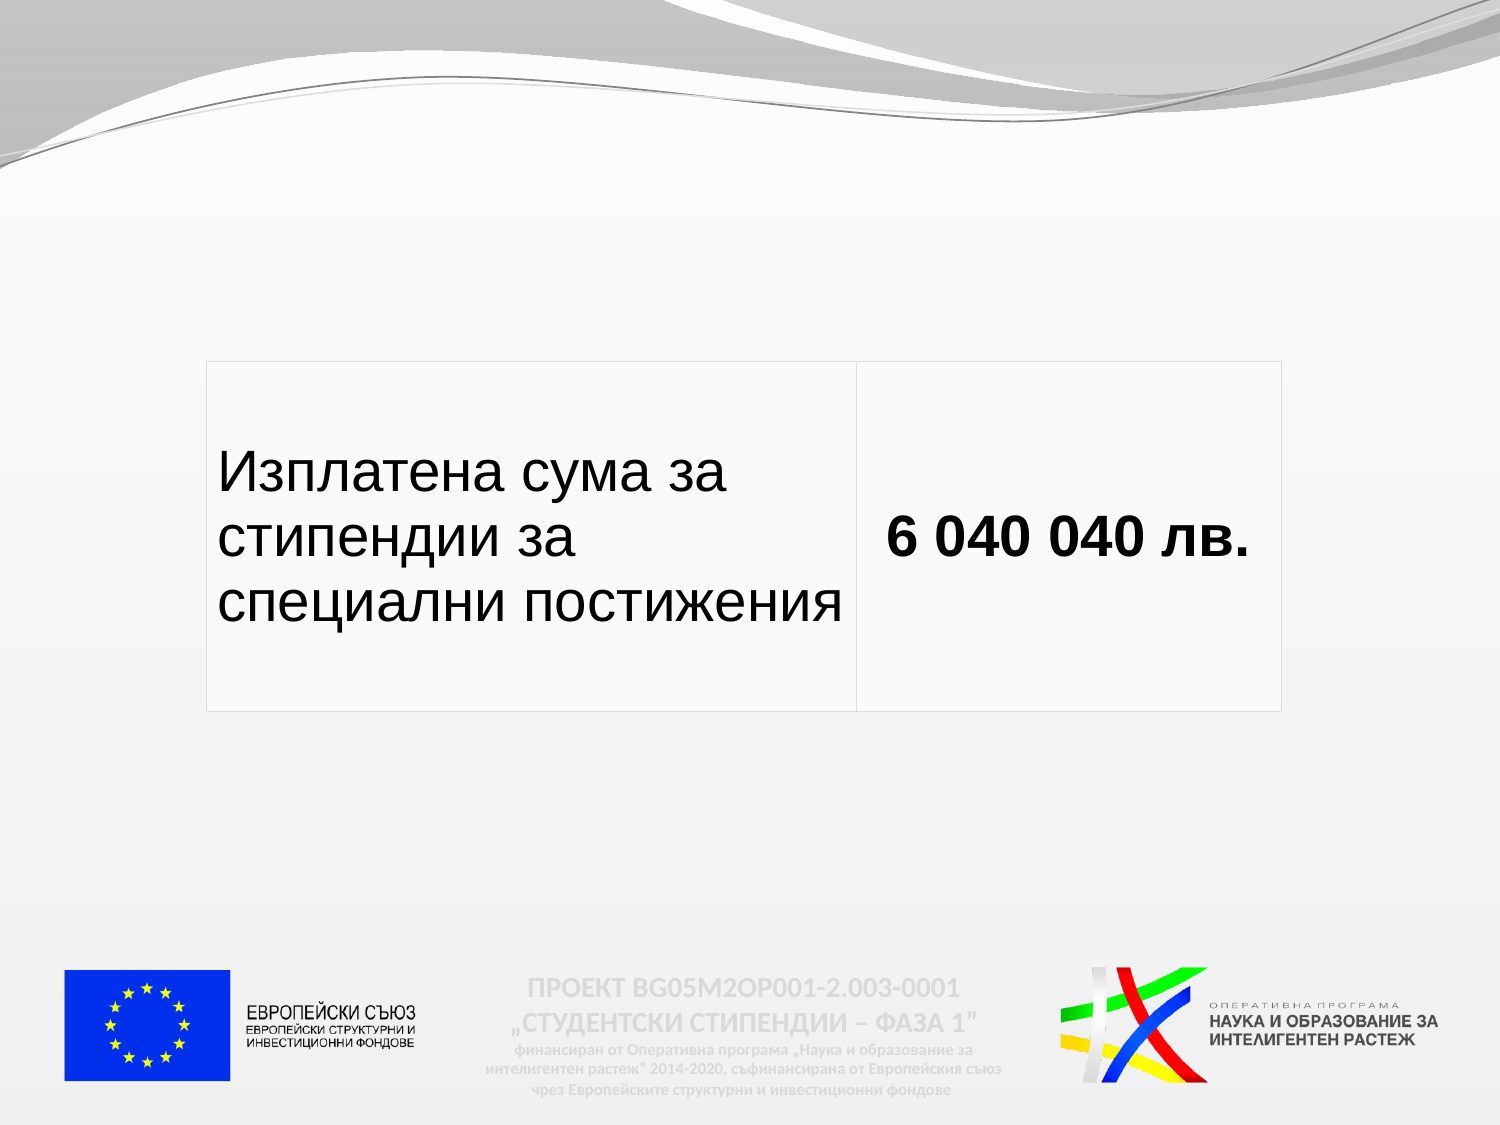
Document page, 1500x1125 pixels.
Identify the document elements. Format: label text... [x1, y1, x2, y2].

picture [48, 952, 455, 1090]
text_box ПРОЕКТ BG05М2ОР001-2.003-0001 „СТУДЕНТСКИ СТИПЕНДИИ – ФАЗА 1” финансиран от Оперативна програма „Наука и образование за интелигентен растеж“ 2014-2020, съфинансирана от Европейския съюз чрез Европейските структурни и инвестиционни фондове [466, 961, 1022, 1125]
table_header 6 040 040 лв. [857, 362, 1281, 711]
picture [1045, 946, 1459, 1093]
table_header Изплатена сума за стипендии за специални постижения [207, 362, 856, 711]
